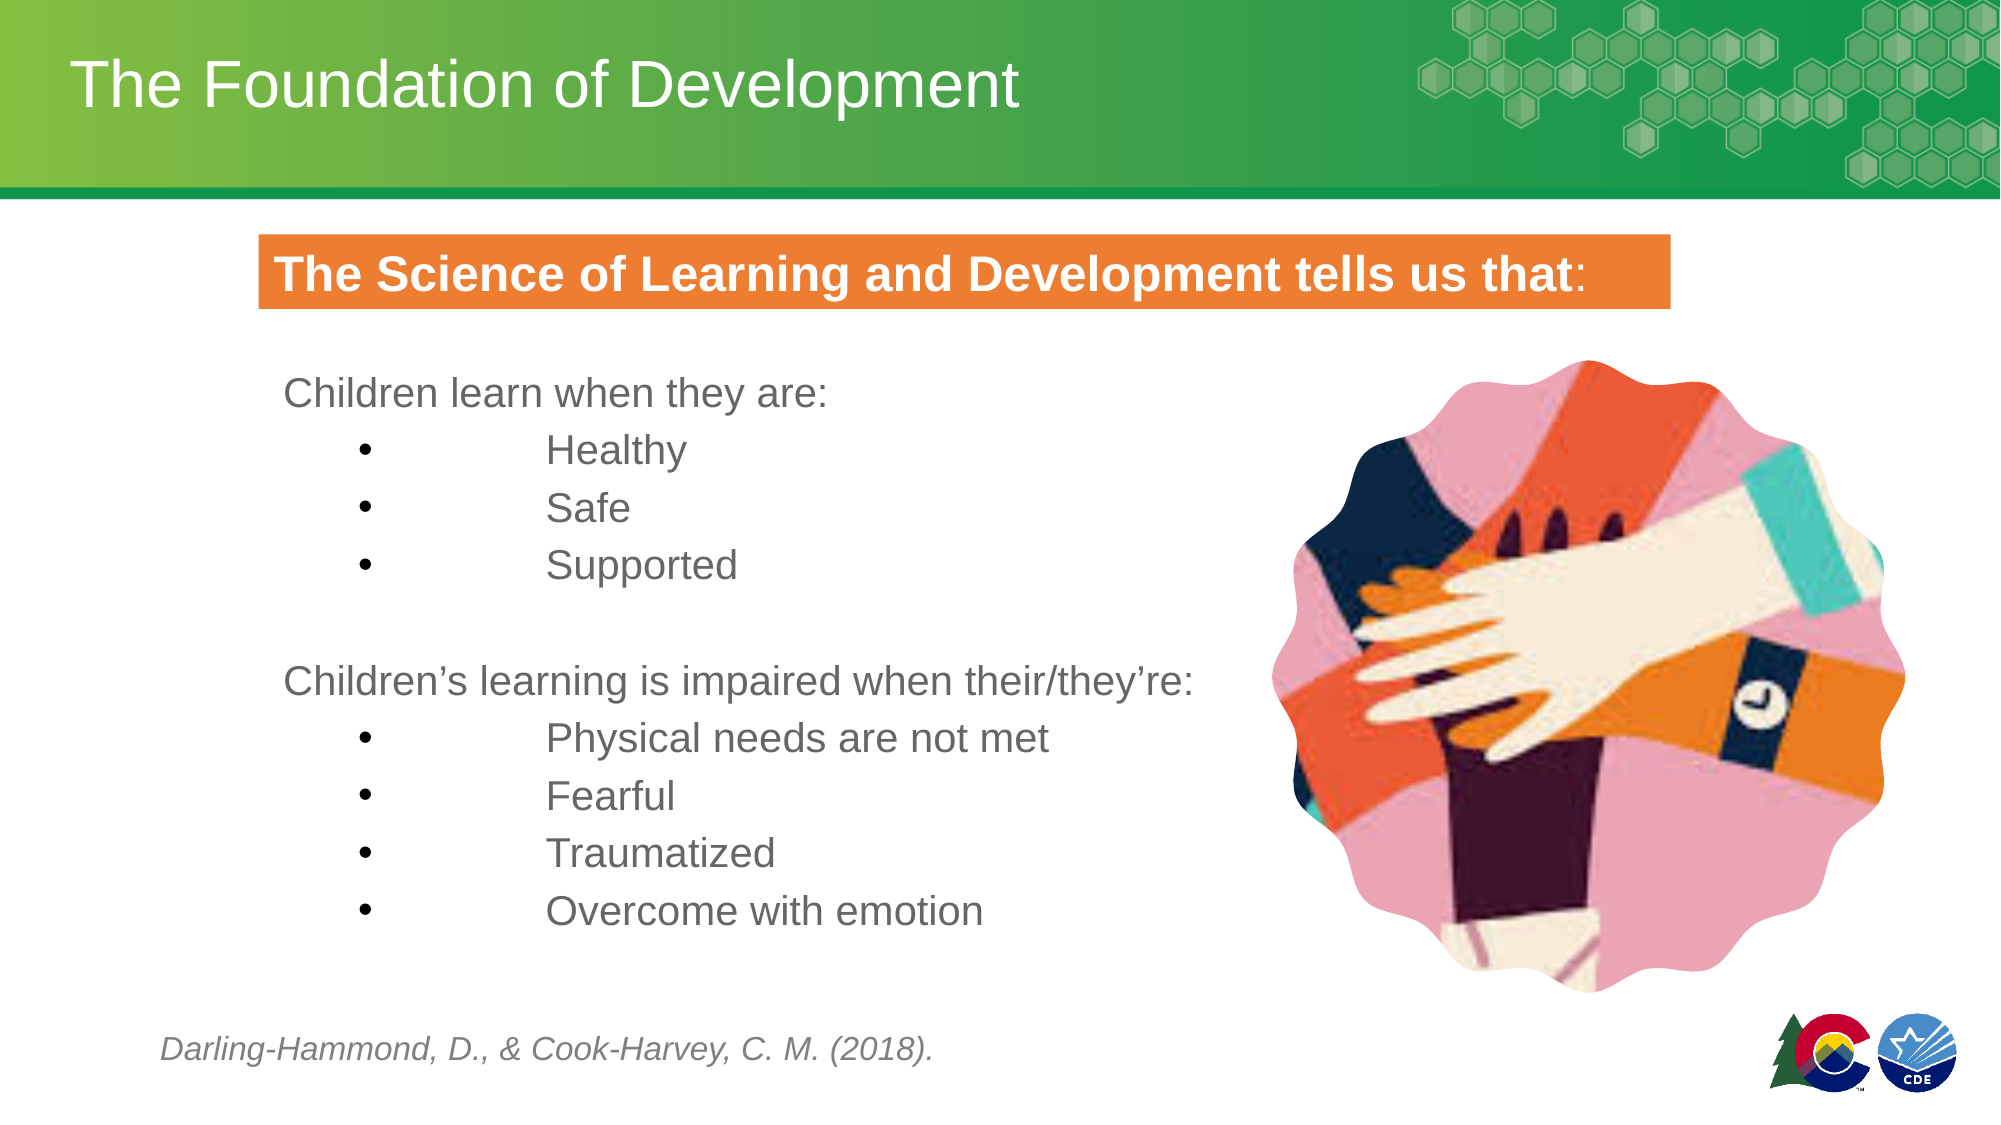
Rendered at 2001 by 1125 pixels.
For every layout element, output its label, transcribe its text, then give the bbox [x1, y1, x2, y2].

picture [0, 0, 2000, 200]
picture [1271, 360, 1906, 994]
text_box The Science of Learning and Development tells us that: [258, 234, 1671, 309]
title The Foundation of Development [69, 49, 1393, 149]
text_box Children learn when they are: Healthy Safe Supported Children’s learning is impaired when their/they’re: Physical needs are not met Fearful Traumatized Overcome with emotion [258, 363, 1246, 995]
text_box Darling-Hammond, D., & Cook-Harvey, C. M. (2018). [145, 1019, 1113, 1075]
picture [1768, 1012, 1957, 1093]
